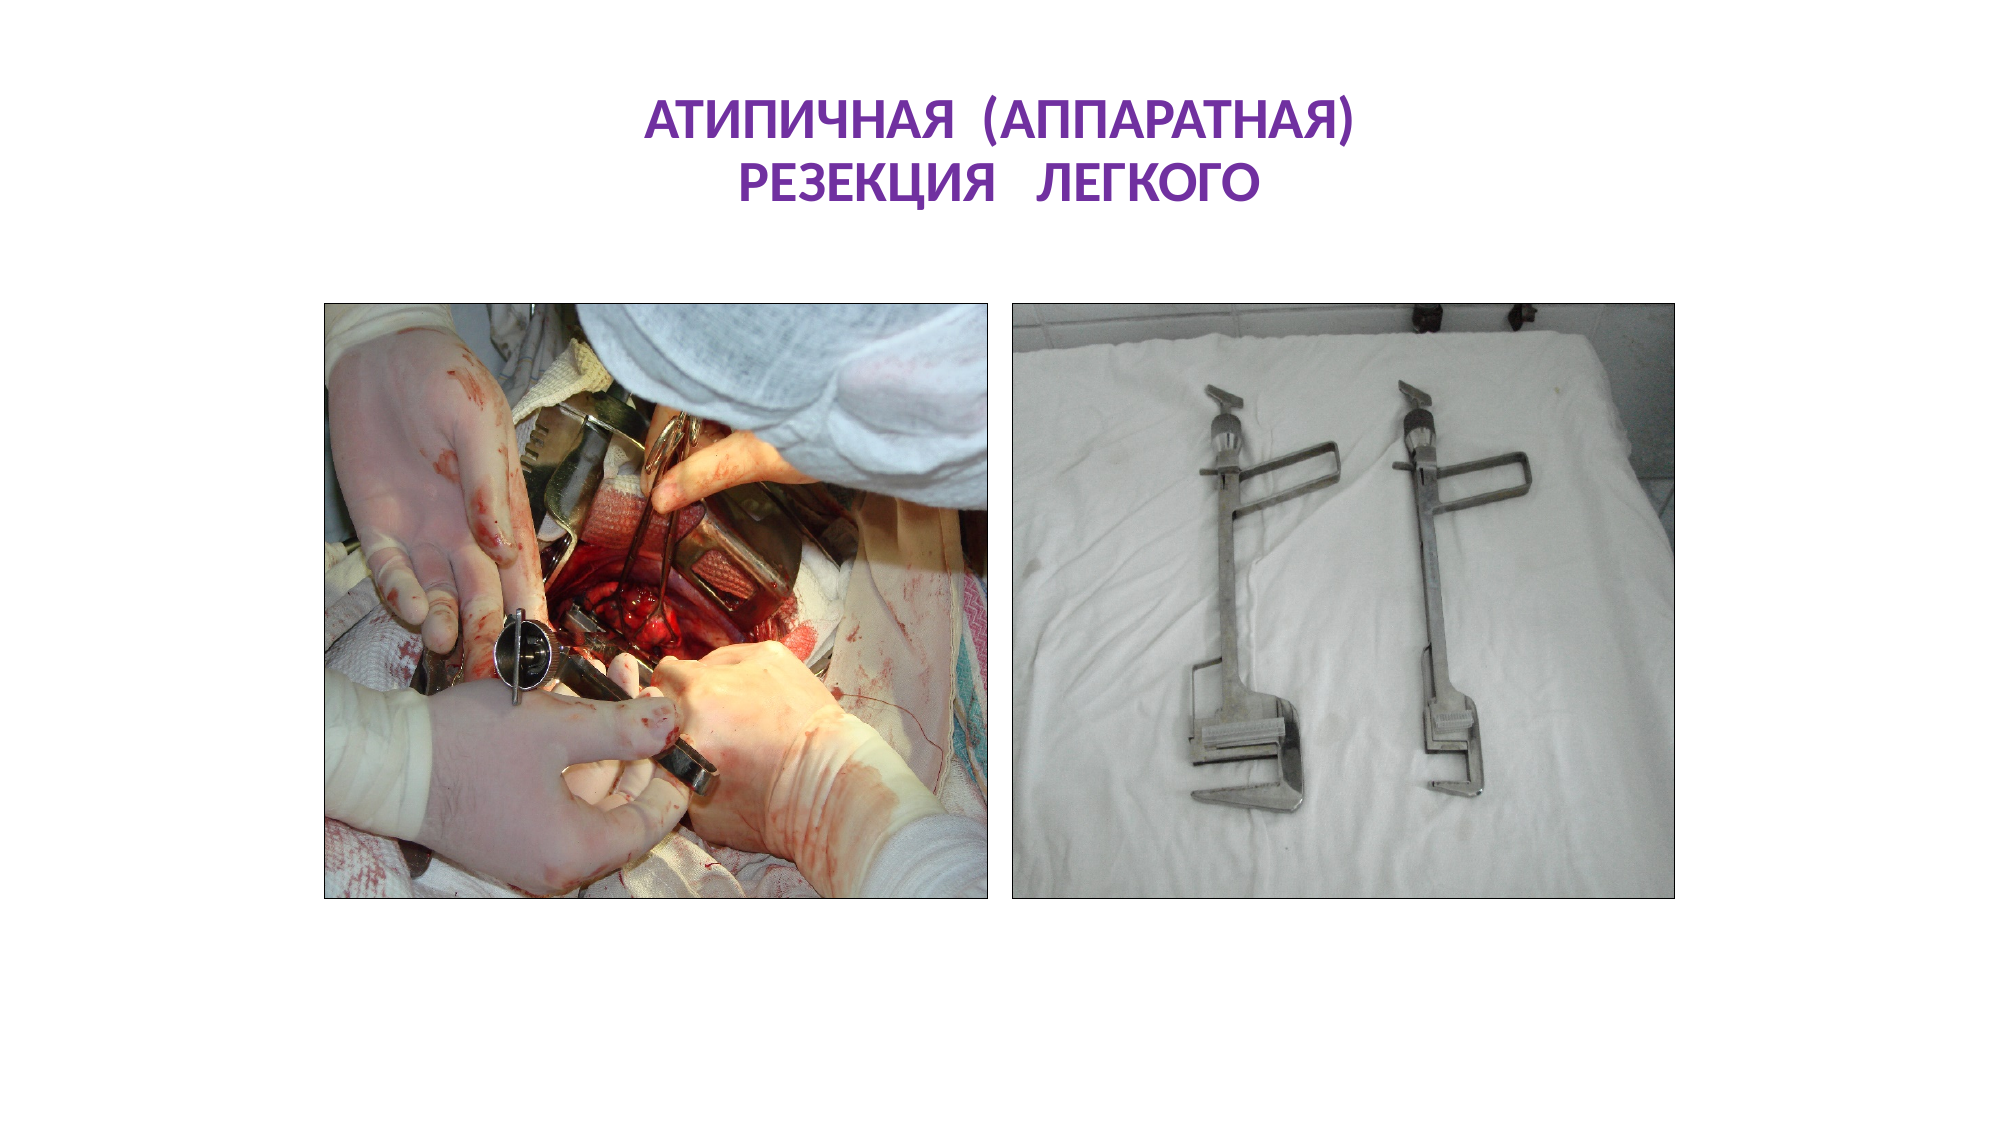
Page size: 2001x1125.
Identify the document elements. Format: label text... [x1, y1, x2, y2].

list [324, 302, 988, 899]
title АТИПИЧНАЯ (АППАРАТНАЯ) РЕЗЕКЦИЯ ЛЕГКОГО [324, 57, 1675, 245]
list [1012, 302, 1675, 899]
